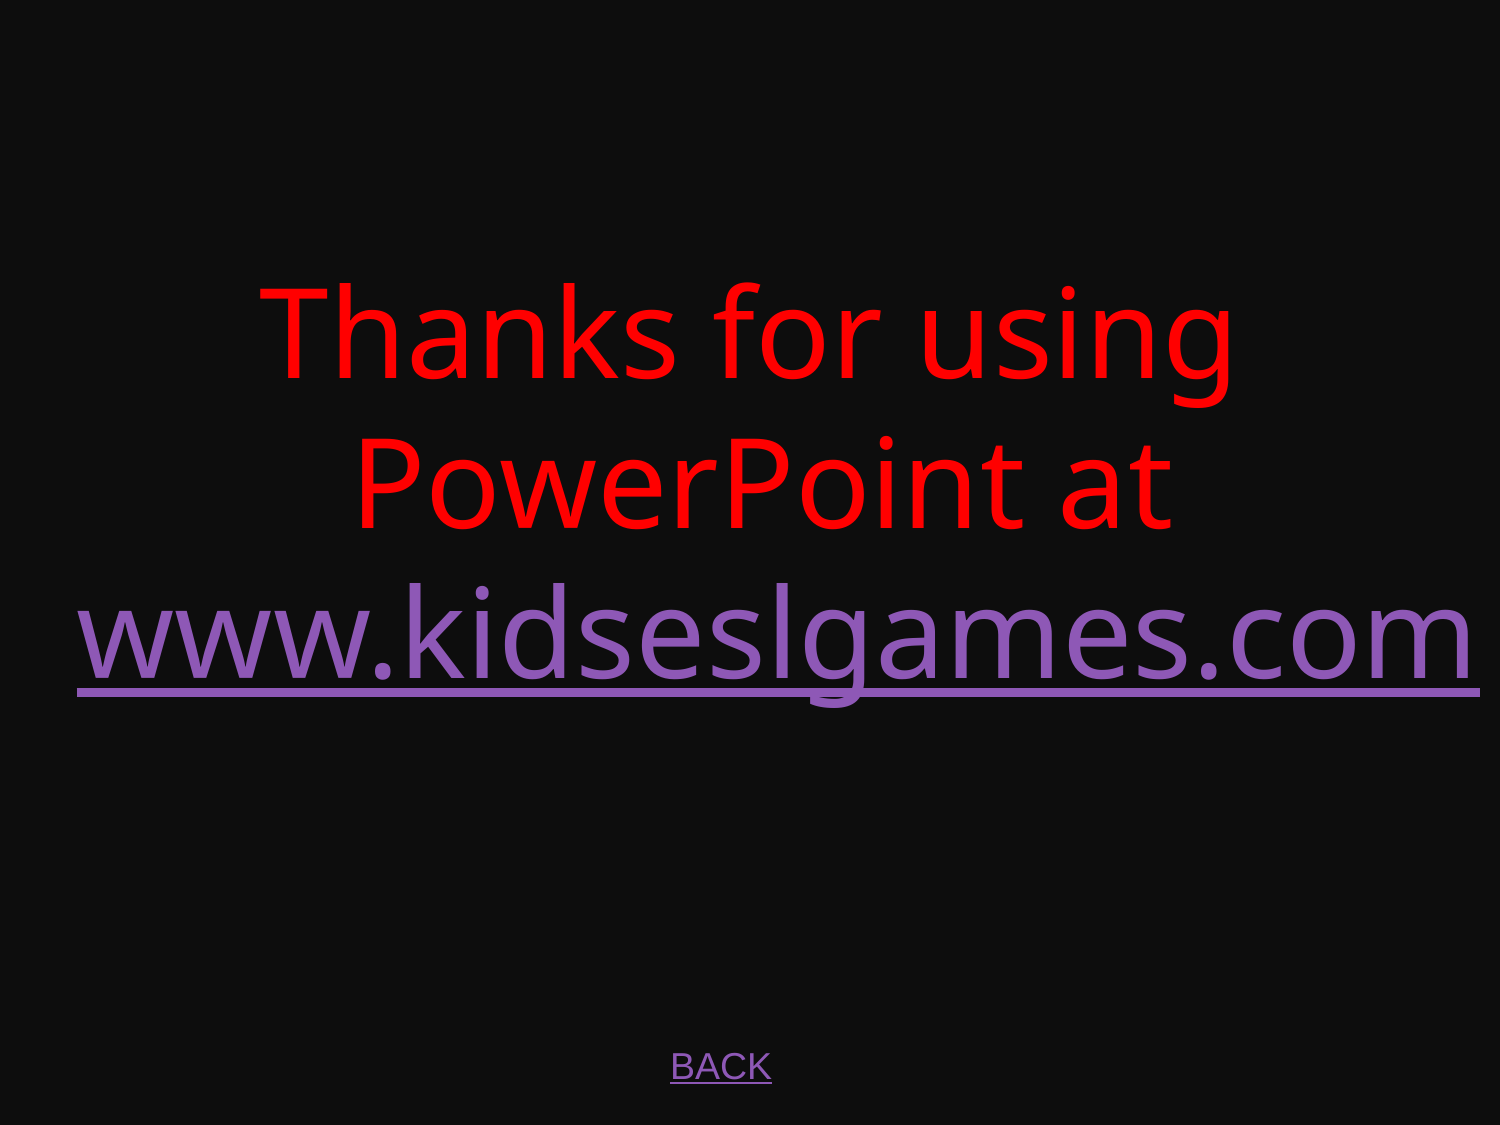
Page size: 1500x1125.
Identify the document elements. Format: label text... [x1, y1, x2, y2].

text_box Thanks for using PowerPoint at www.kidseslgames.com [0, 246, 1500, 771]
text_box BACK [655, 1034, 809, 1095]
